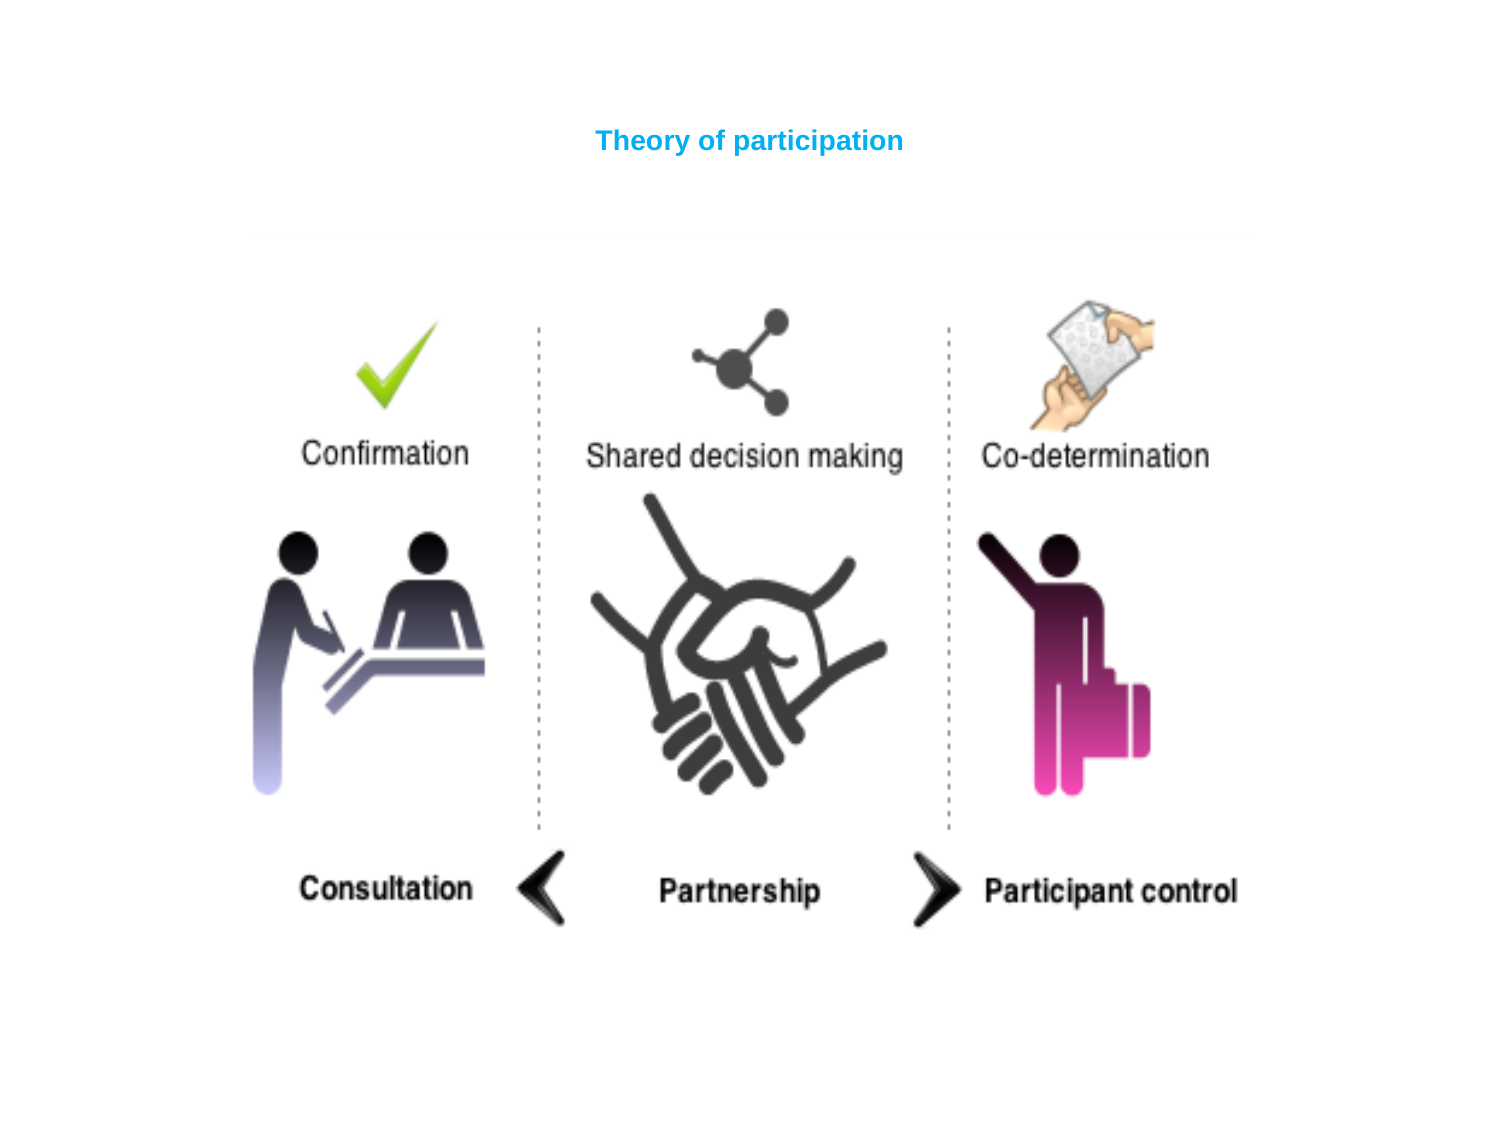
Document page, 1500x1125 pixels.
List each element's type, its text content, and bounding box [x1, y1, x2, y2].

picture [249, 237, 1251, 938]
title Theory of participation [75, 45, 1425, 233]
